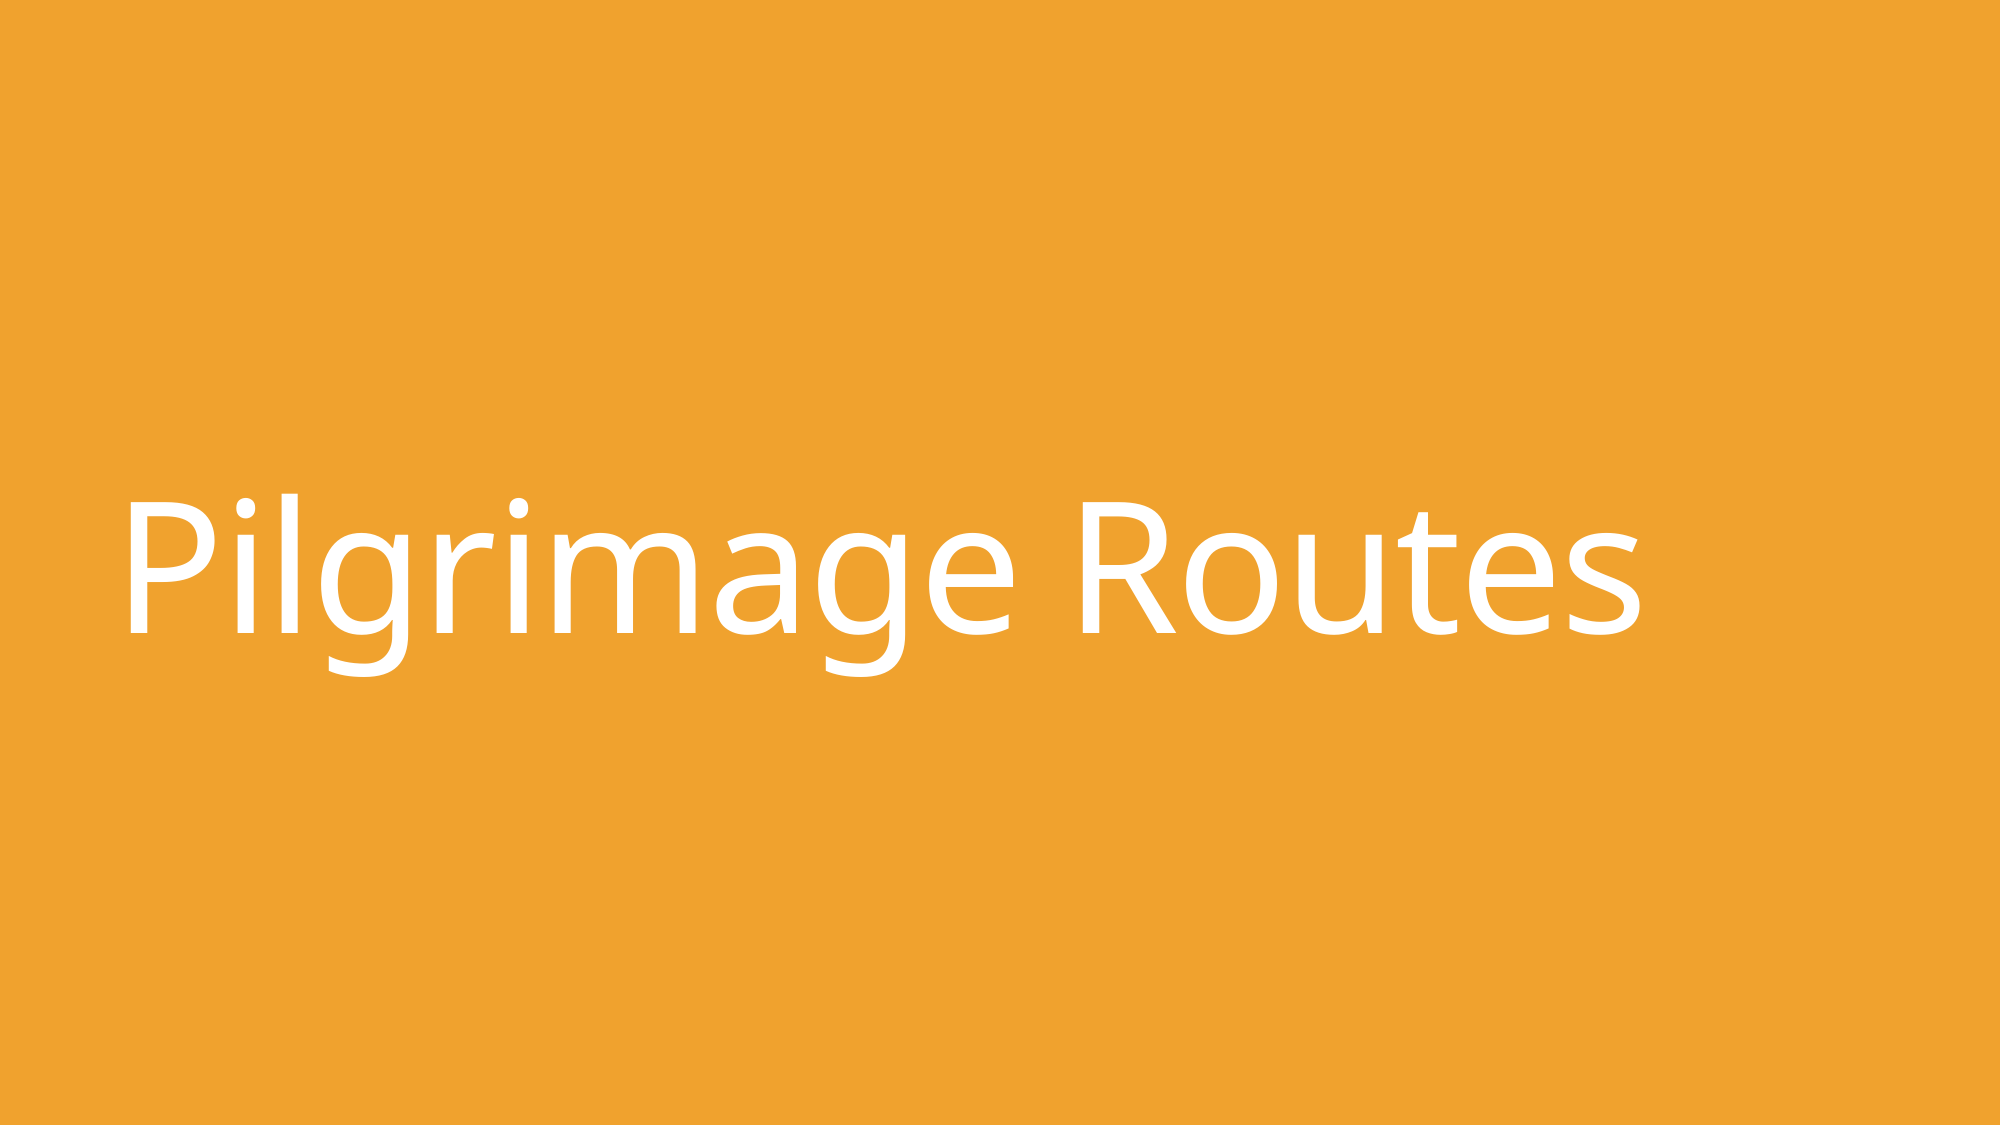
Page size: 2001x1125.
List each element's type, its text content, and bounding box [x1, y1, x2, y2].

title Pilgrimage Routes [98, 126, 1868, 677]
